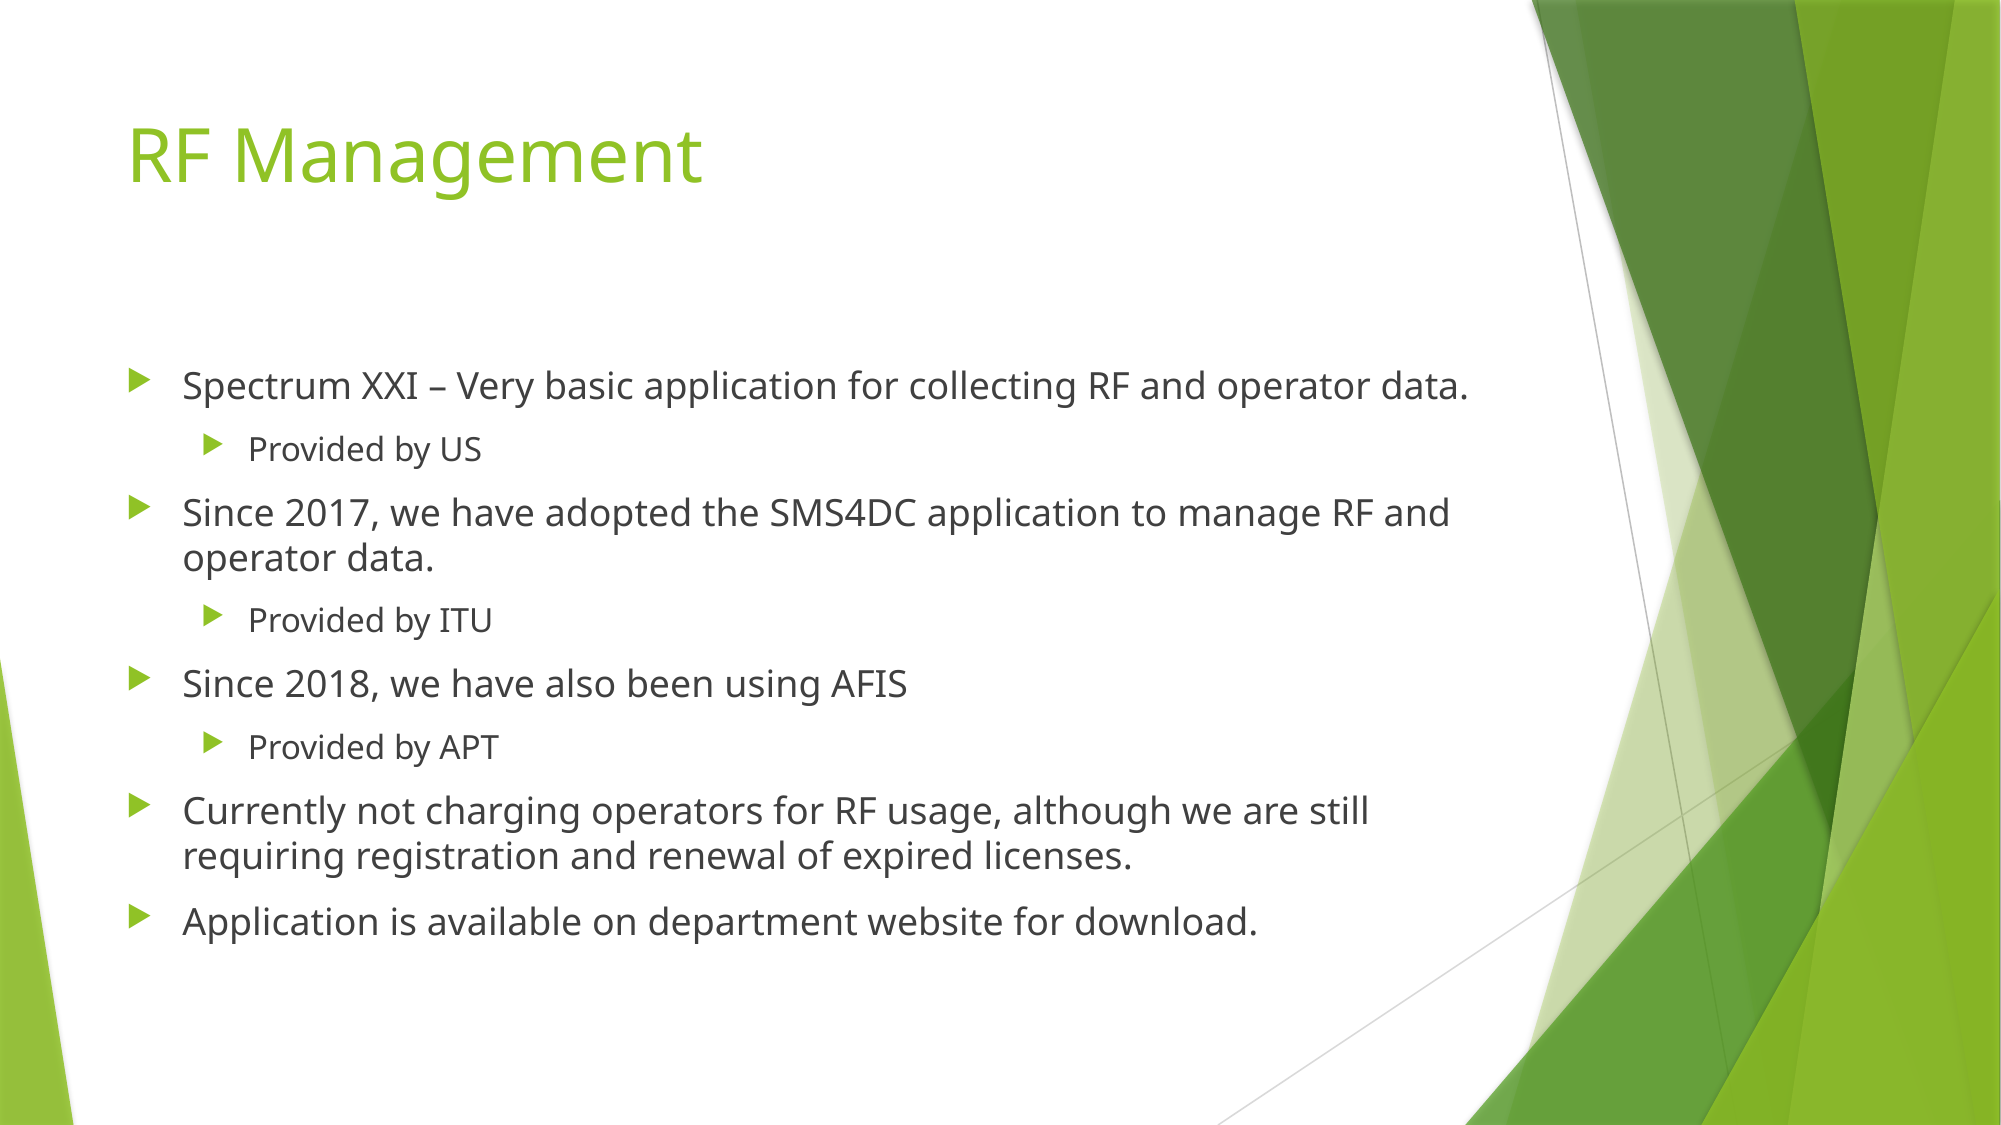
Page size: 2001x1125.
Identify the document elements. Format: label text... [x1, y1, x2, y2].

list Spectrum XXI – Very basic application for collecting RF and operator data. Provided by US Since 2017, we have adopted the SMS4DC application to manage RF and operator data. Provided by ITU Since 2018, we have also been using AFIS Provided by APT Currently not charging operators for RF usage, although we are still requiring registration and renewal of expired licenses. Application is available on department website for download. [111, 354, 1522, 992]
title RF Management [111, 99, 1522, 317]
